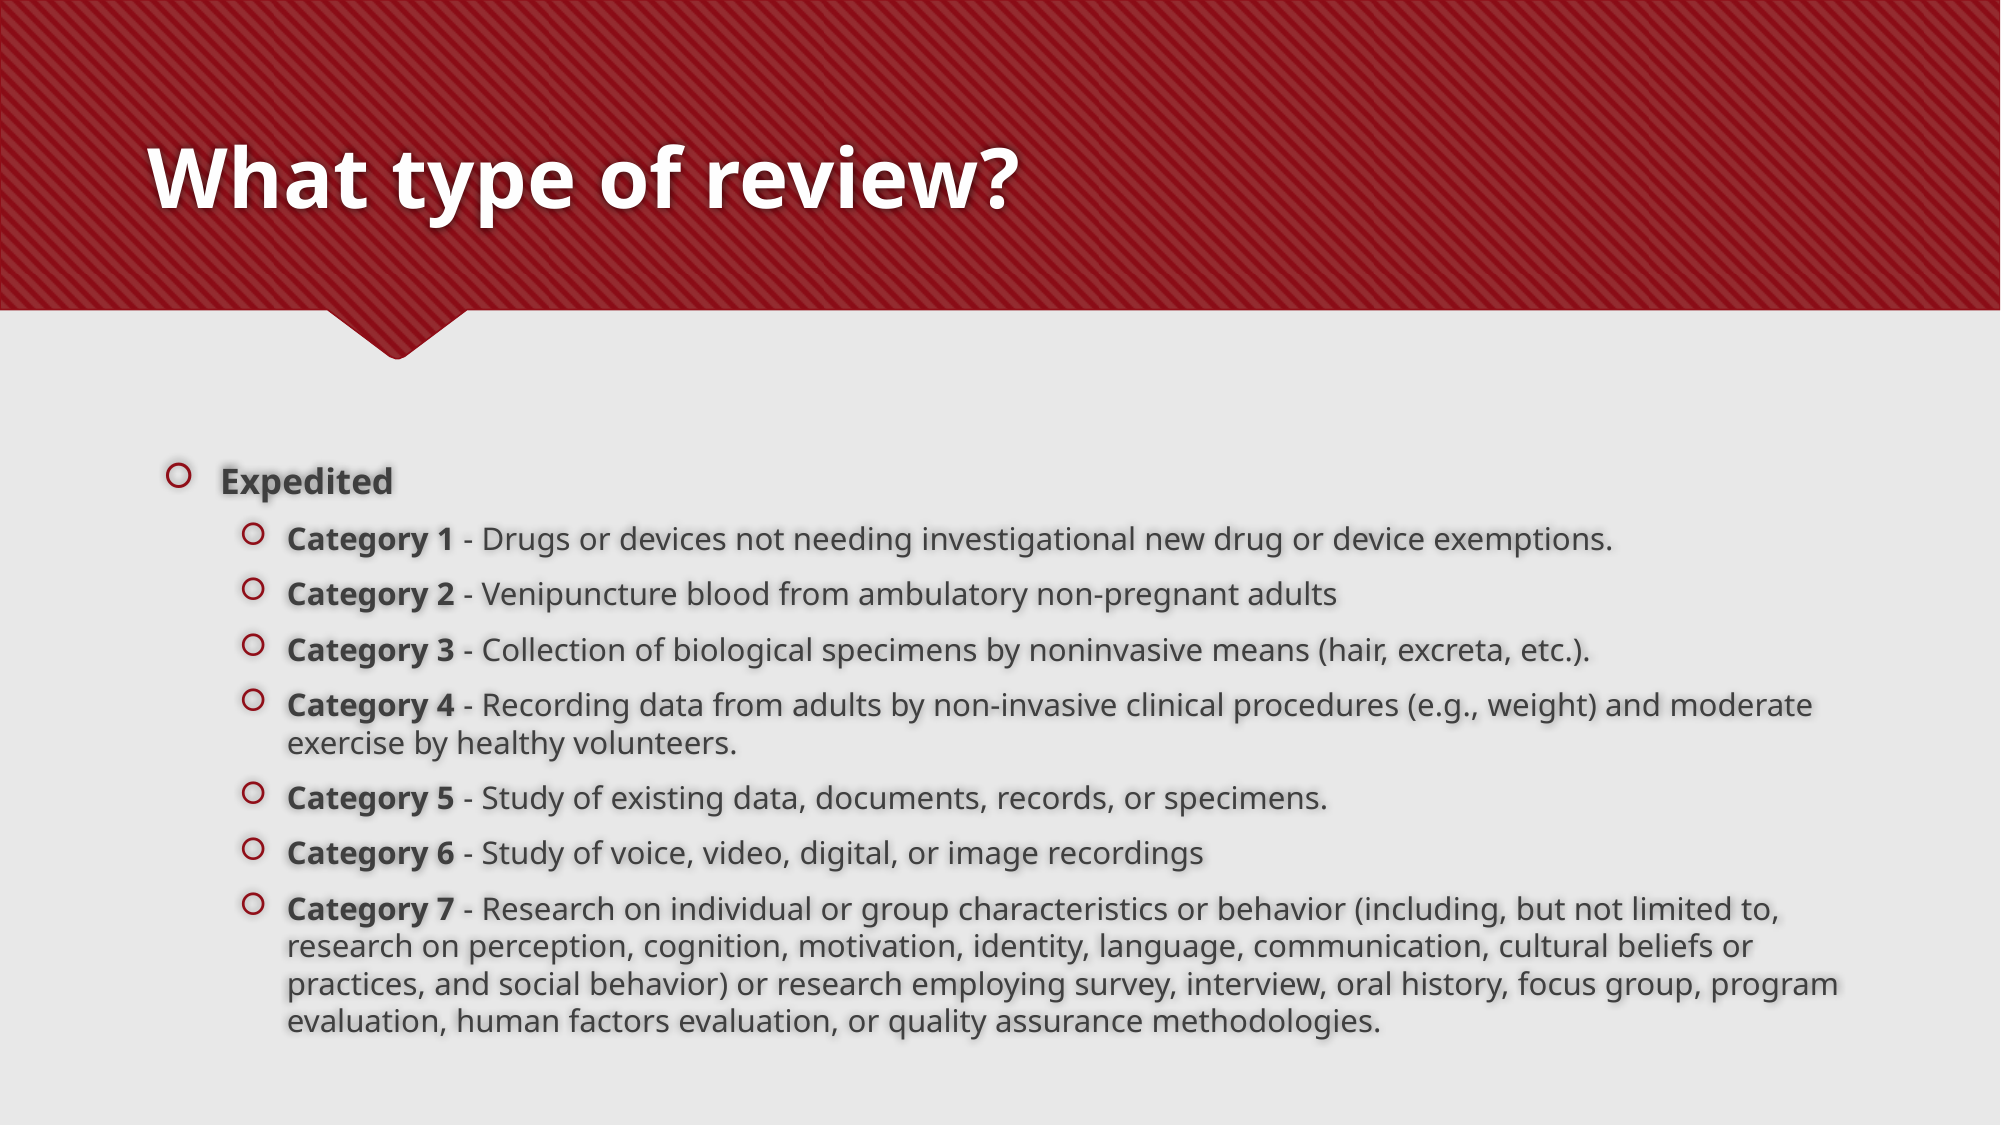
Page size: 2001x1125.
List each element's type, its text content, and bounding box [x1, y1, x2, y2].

title What type of review? [132, 73, 1868, 233]
list Expedited Category 1 - Drugs or devices not needing investigational new drug or device exemptions.​ Category 2 - Venipuncture blood from ambulatory non-pregnant adults​ Category 3 - Collection of biological specimens by noninvasive means (hair, excreta, etc.).​ Category 4 - Recording data from adults by non-invasive clinical procedures (e.g., weight) and moderate exercise by healthy volunteers.​ Category 5 - Study of existing data, documents, records, or specimens.​ Category 6 - Study of voice, video, digital, or image recordings Category 7 - Research on individual or group characteristics or behavior (including, but not limited to, research on perception, cognition, motivation, identity, language, communication, cultural beliefs or practices, and social behavior) or research employing survey, interview, oral history, focus group, program evaluation, human factors evaluation, or quality assurance methodologies. ​ [148, 450, 1880, 1048]
